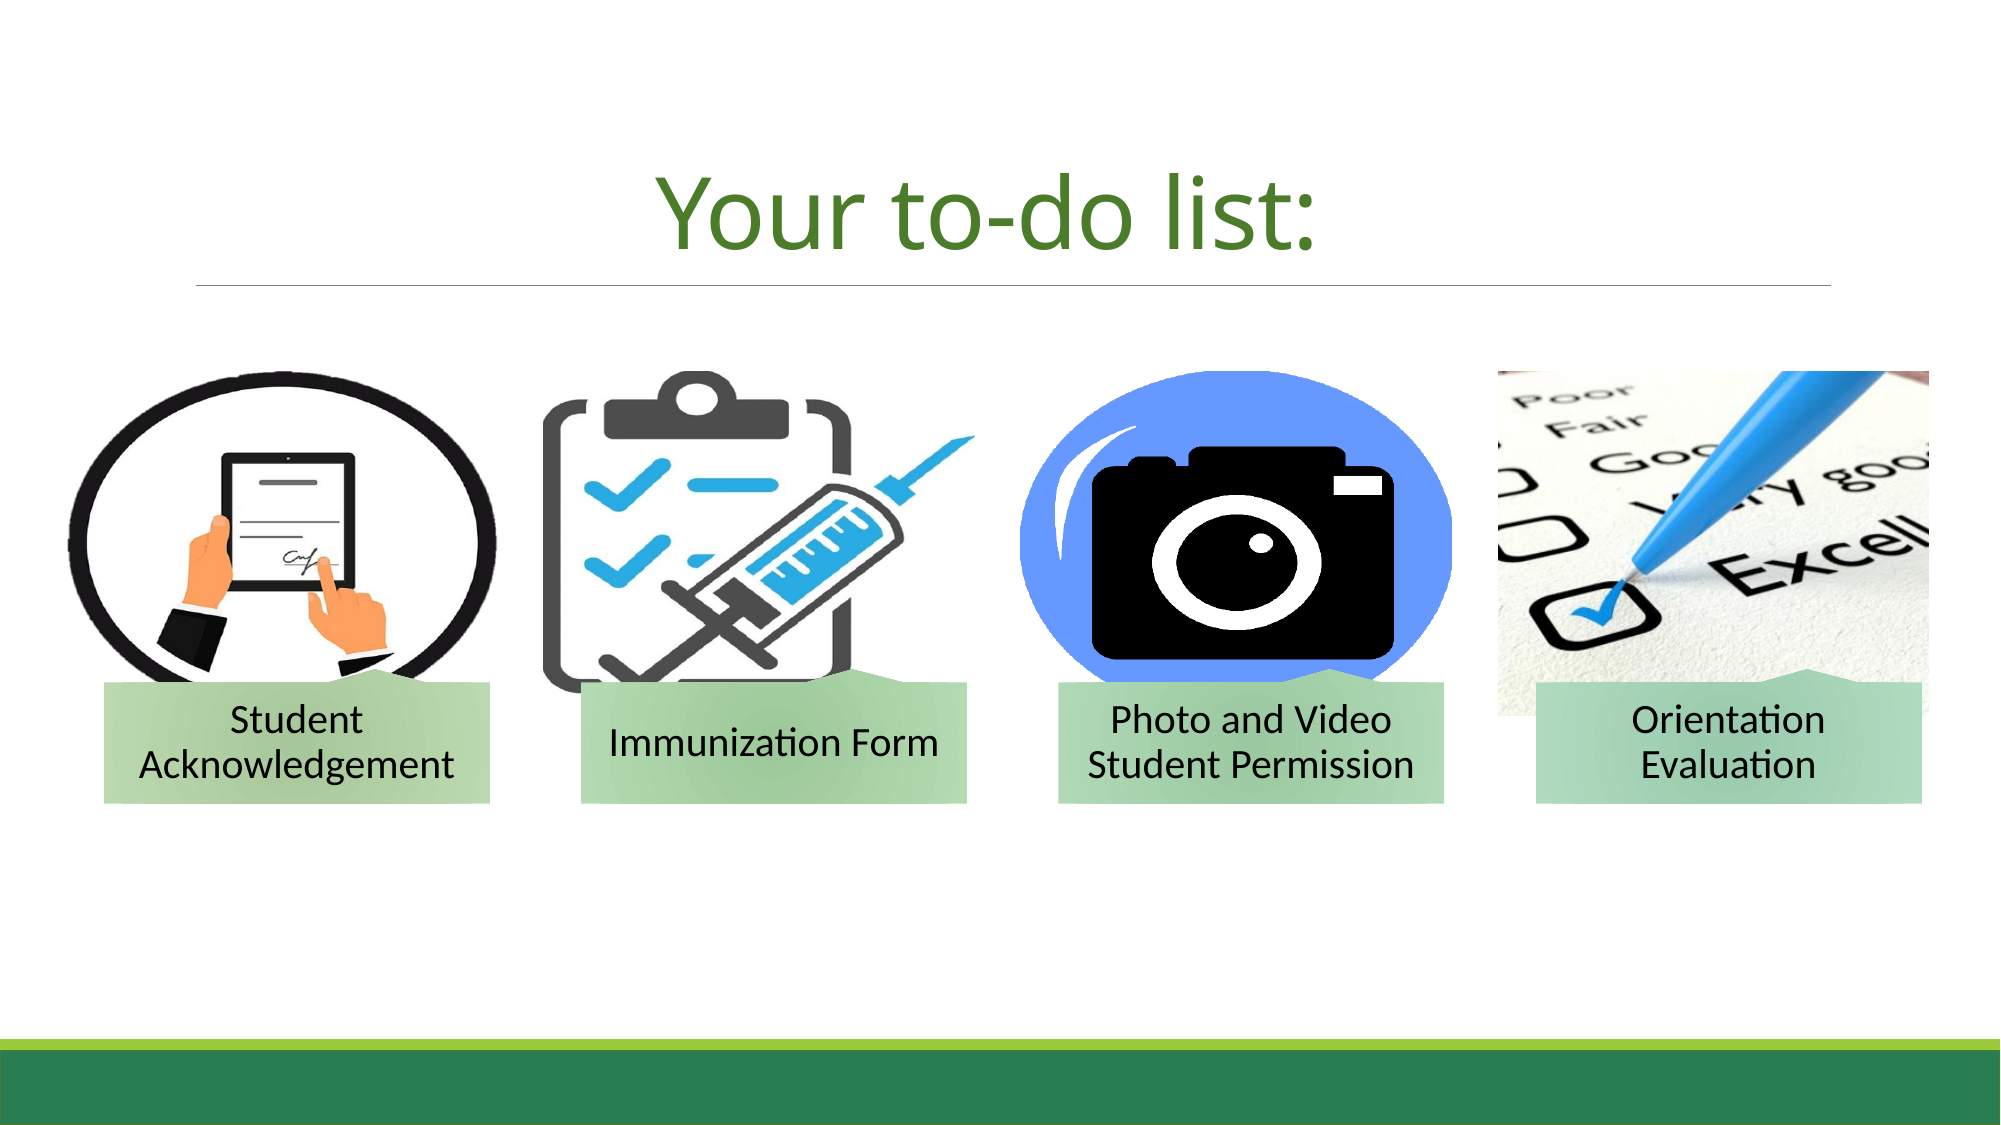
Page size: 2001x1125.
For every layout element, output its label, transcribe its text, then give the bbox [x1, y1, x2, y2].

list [63, 276, 1932, 897]
title Your to-do list: [0, 59, 2000, 278]
